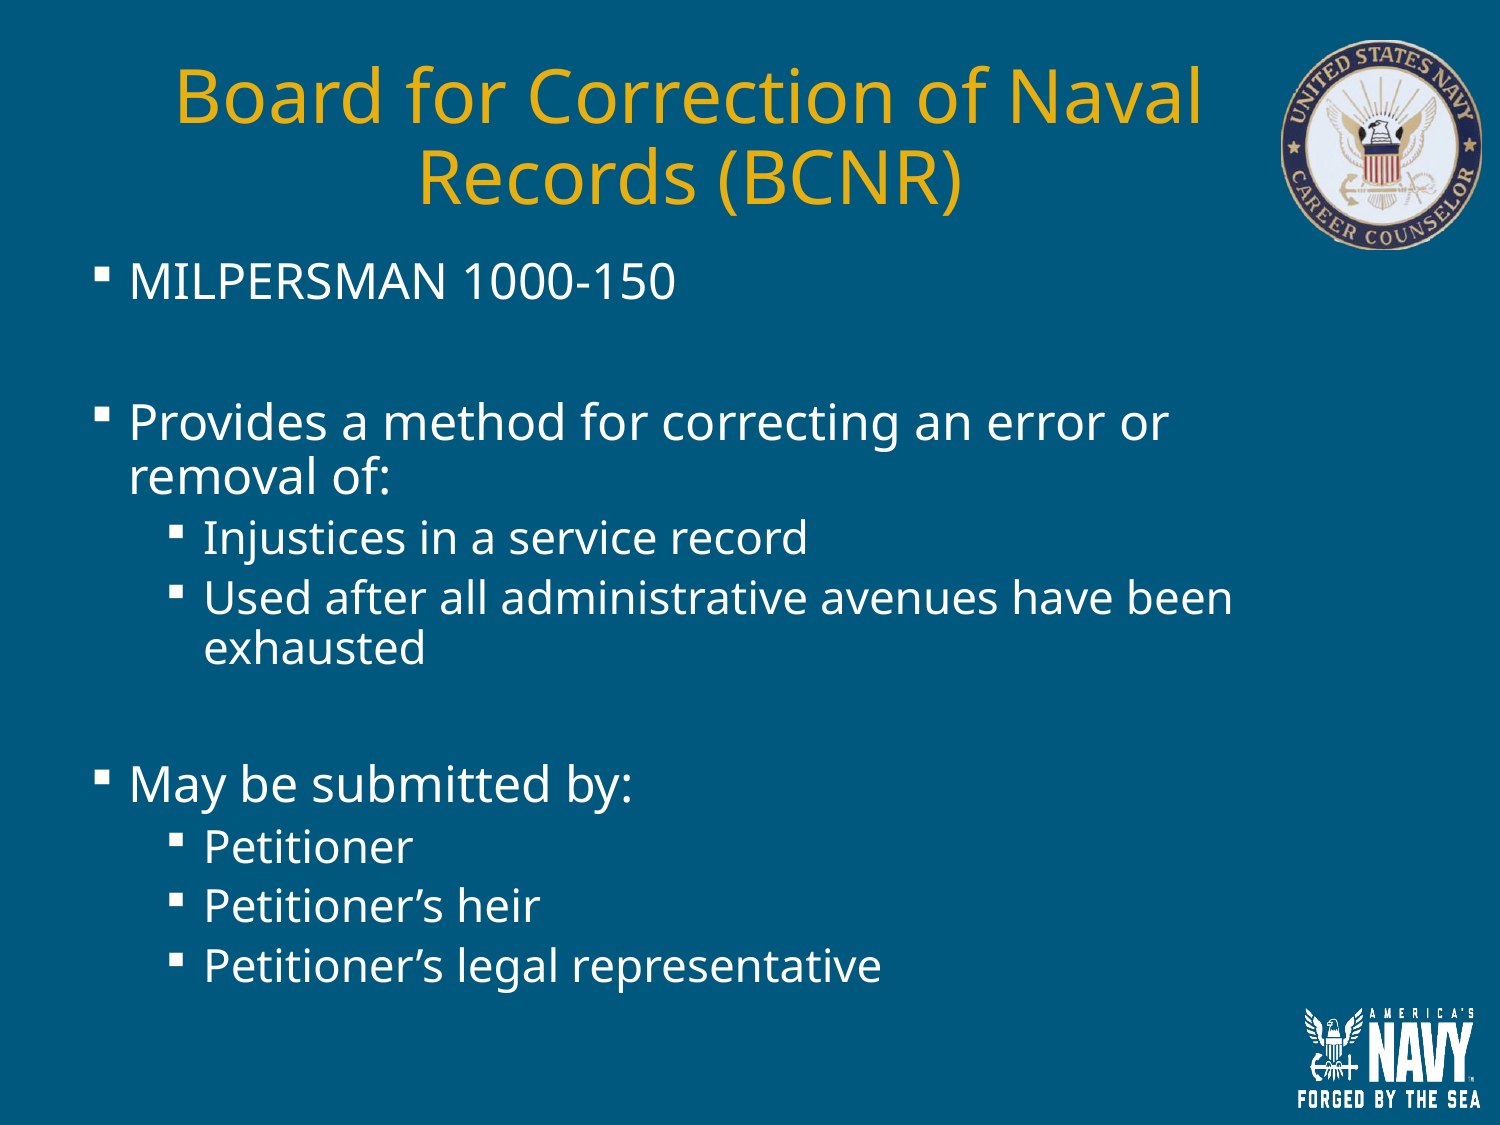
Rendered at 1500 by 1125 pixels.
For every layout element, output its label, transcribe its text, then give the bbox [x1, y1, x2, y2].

picture [1421, 1023, 1472, 1081]
picture [1418, 1091, 1425, 1107]
picture [1449, 1091, 1456, 1107]
picture [1376, 1091, 1383, 1107]
picture [1430, 1091, 1436, 1107]
list MILPERSMAN 1000-150 Provides a method for correcting an error or removal of: Injustices in a service record Used after all administrative avenues have been exhausted May be submitted by: Petitioner Petitioner’s heir Petitioner’s legal representative [75, 248, 1370, 1100]
picture [1356, 1100, 1363, 1107]
picture [1370, 1023, 1394, 1081]
picture [1471, 1091, 1479, 1107]
picture [1322, 1100, 1328, 1107]
picture [1282, 41, 1481, 249]
picture [1309, 1100, 1317, 1107]
title Board for Correction of Naval Records (BCNR) [108, 0, 1271, 248]
picture [1407, 1091, 1413, 1107]
picture [1333, 1100, 1340, 1107]
picture [1397, 1023, 1423, 1081]
picture [1385, 1009, 1390, 1018]
picture [1345, 1100, 1352, 1107]
picture [1387, 1091, 1395, 1107]
picture [1461, 1091, 1467, 1107]
